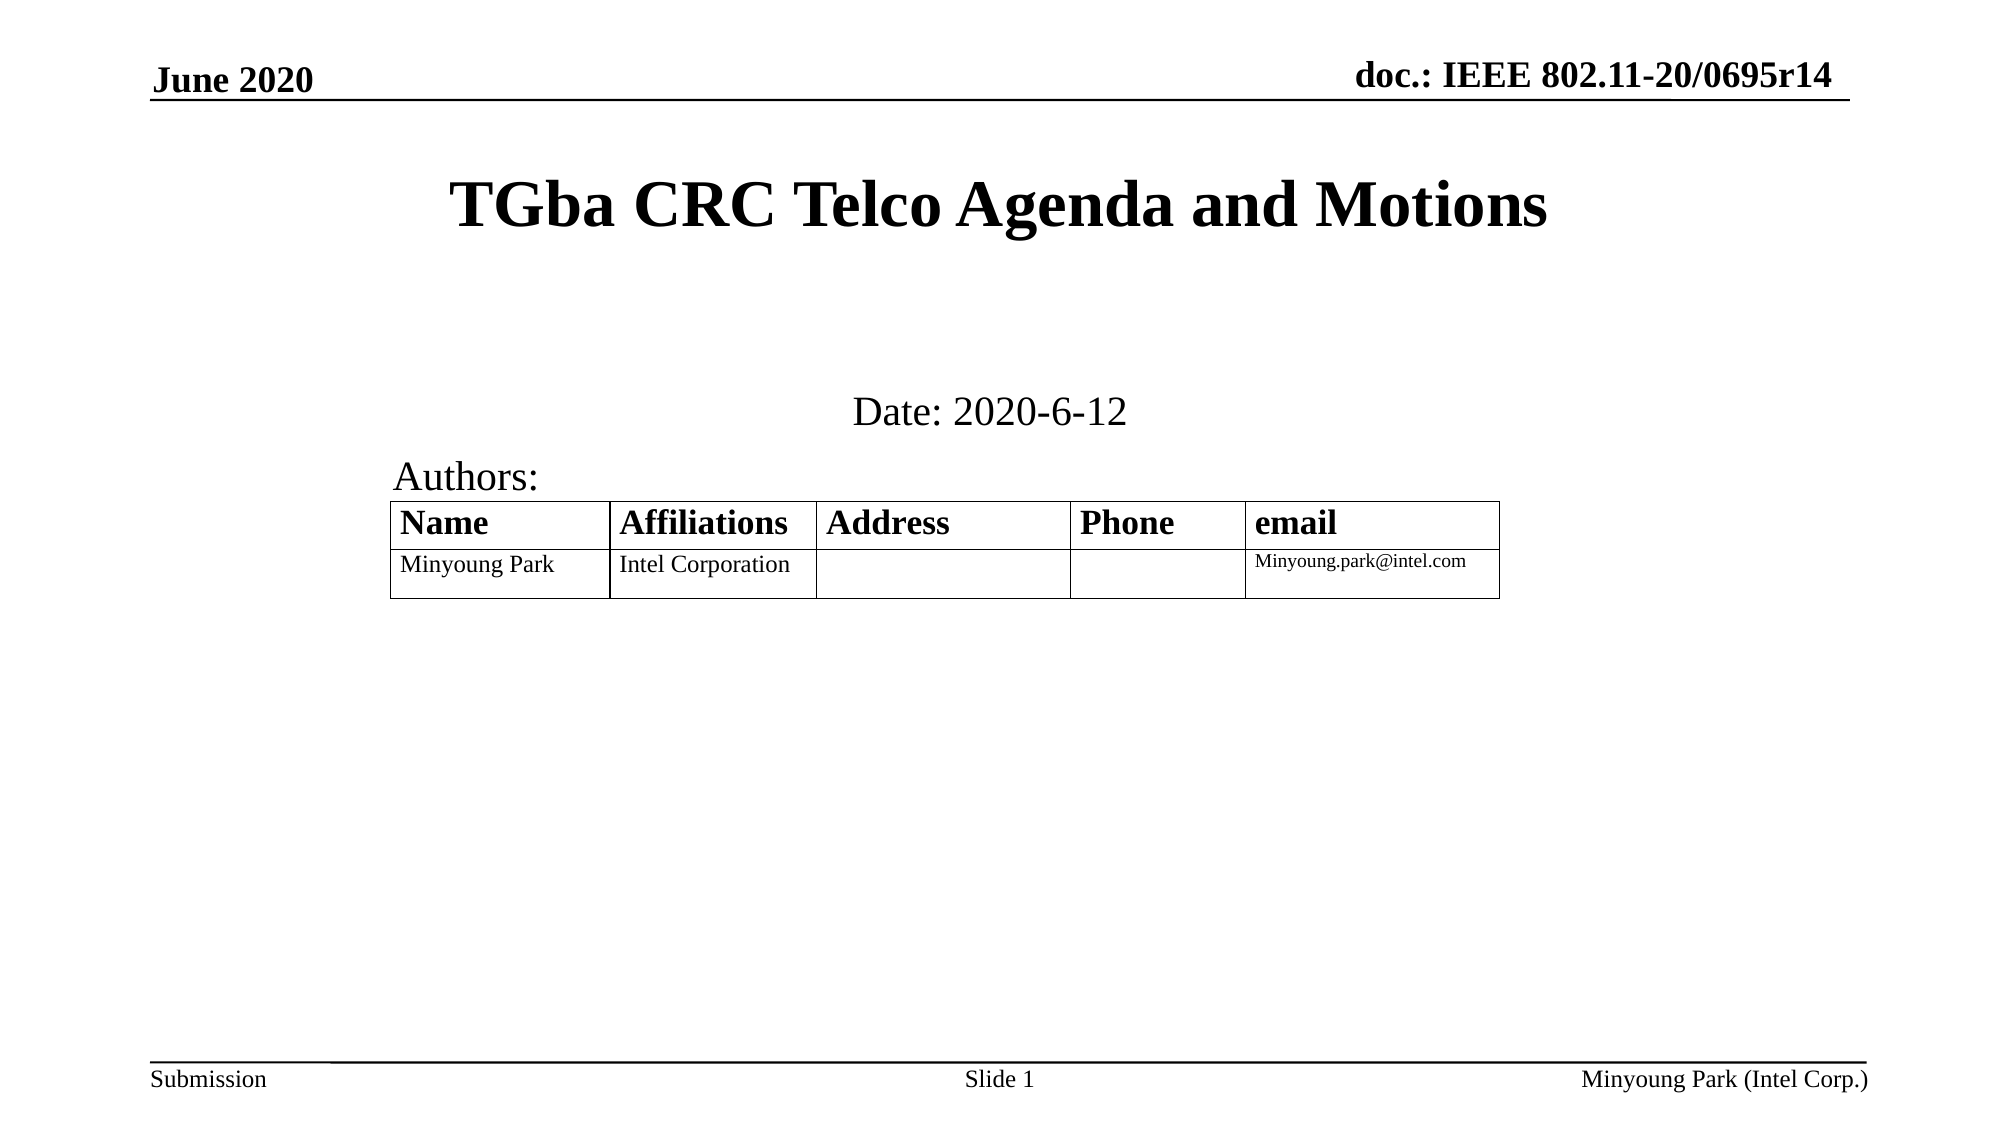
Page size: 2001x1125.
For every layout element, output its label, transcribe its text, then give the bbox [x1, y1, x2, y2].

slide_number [152, 54, 347, 101]
footer Minyoung Park (Intel Corp.) [1266, 1061, 1869, 1093]
title TGba CRC Telco Agenda and Motions [150, 112, 1850, 288]
slide_number Slide 1 [964, 1061, 1036, 1093]
text_box Authors: [377, 441, 616, 500]
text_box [377, 500, 1527, 925]
text_box Date: 2020-6-12 [352, 376, 1628, 442]
